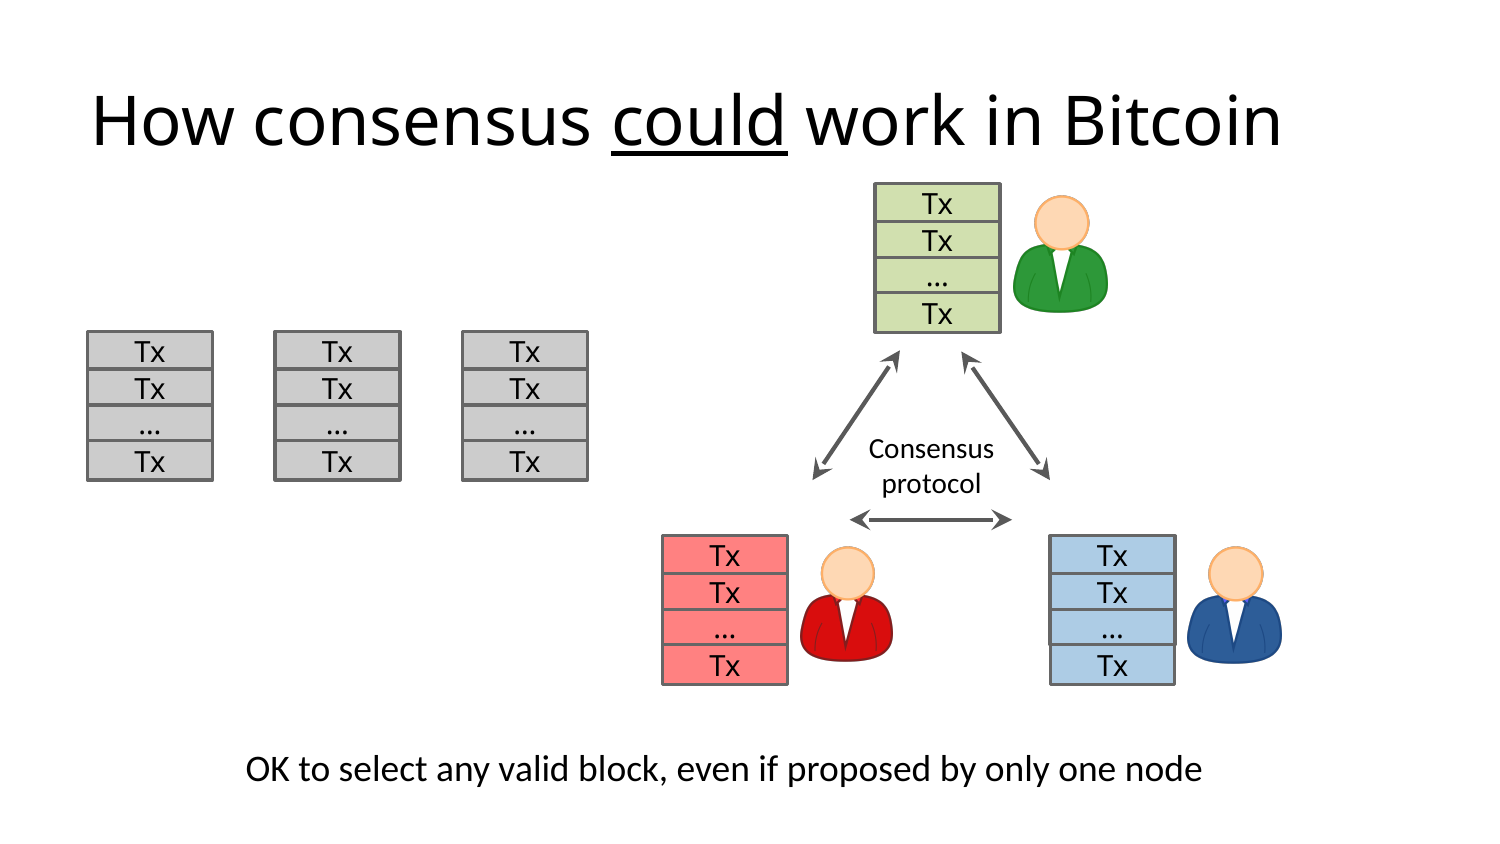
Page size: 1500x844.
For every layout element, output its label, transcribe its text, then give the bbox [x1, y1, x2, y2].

text_box Consensus protocol [849, 421, 1014, 508]
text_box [87, 331, 213, 481]
picture [1013, 195, 1108, 313]
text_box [462, 331, 588, 481]
title How consensus could work in Bitcoin [75, 33, 1425, 175]
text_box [662, 535, 788, 685]
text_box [961, 351, 1050, 481]
picture [799, 546, 893, 662]
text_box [274, 331, 401, 481]
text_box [812, 350, 900, 481]
text_box OK to select any valid block, even if proposed by only one node [169, 736, 1281, 797]
picture [1187, 546, 1282, 664]
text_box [1049, 535, 1175, 685]
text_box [874, 183, 1001, 333]
